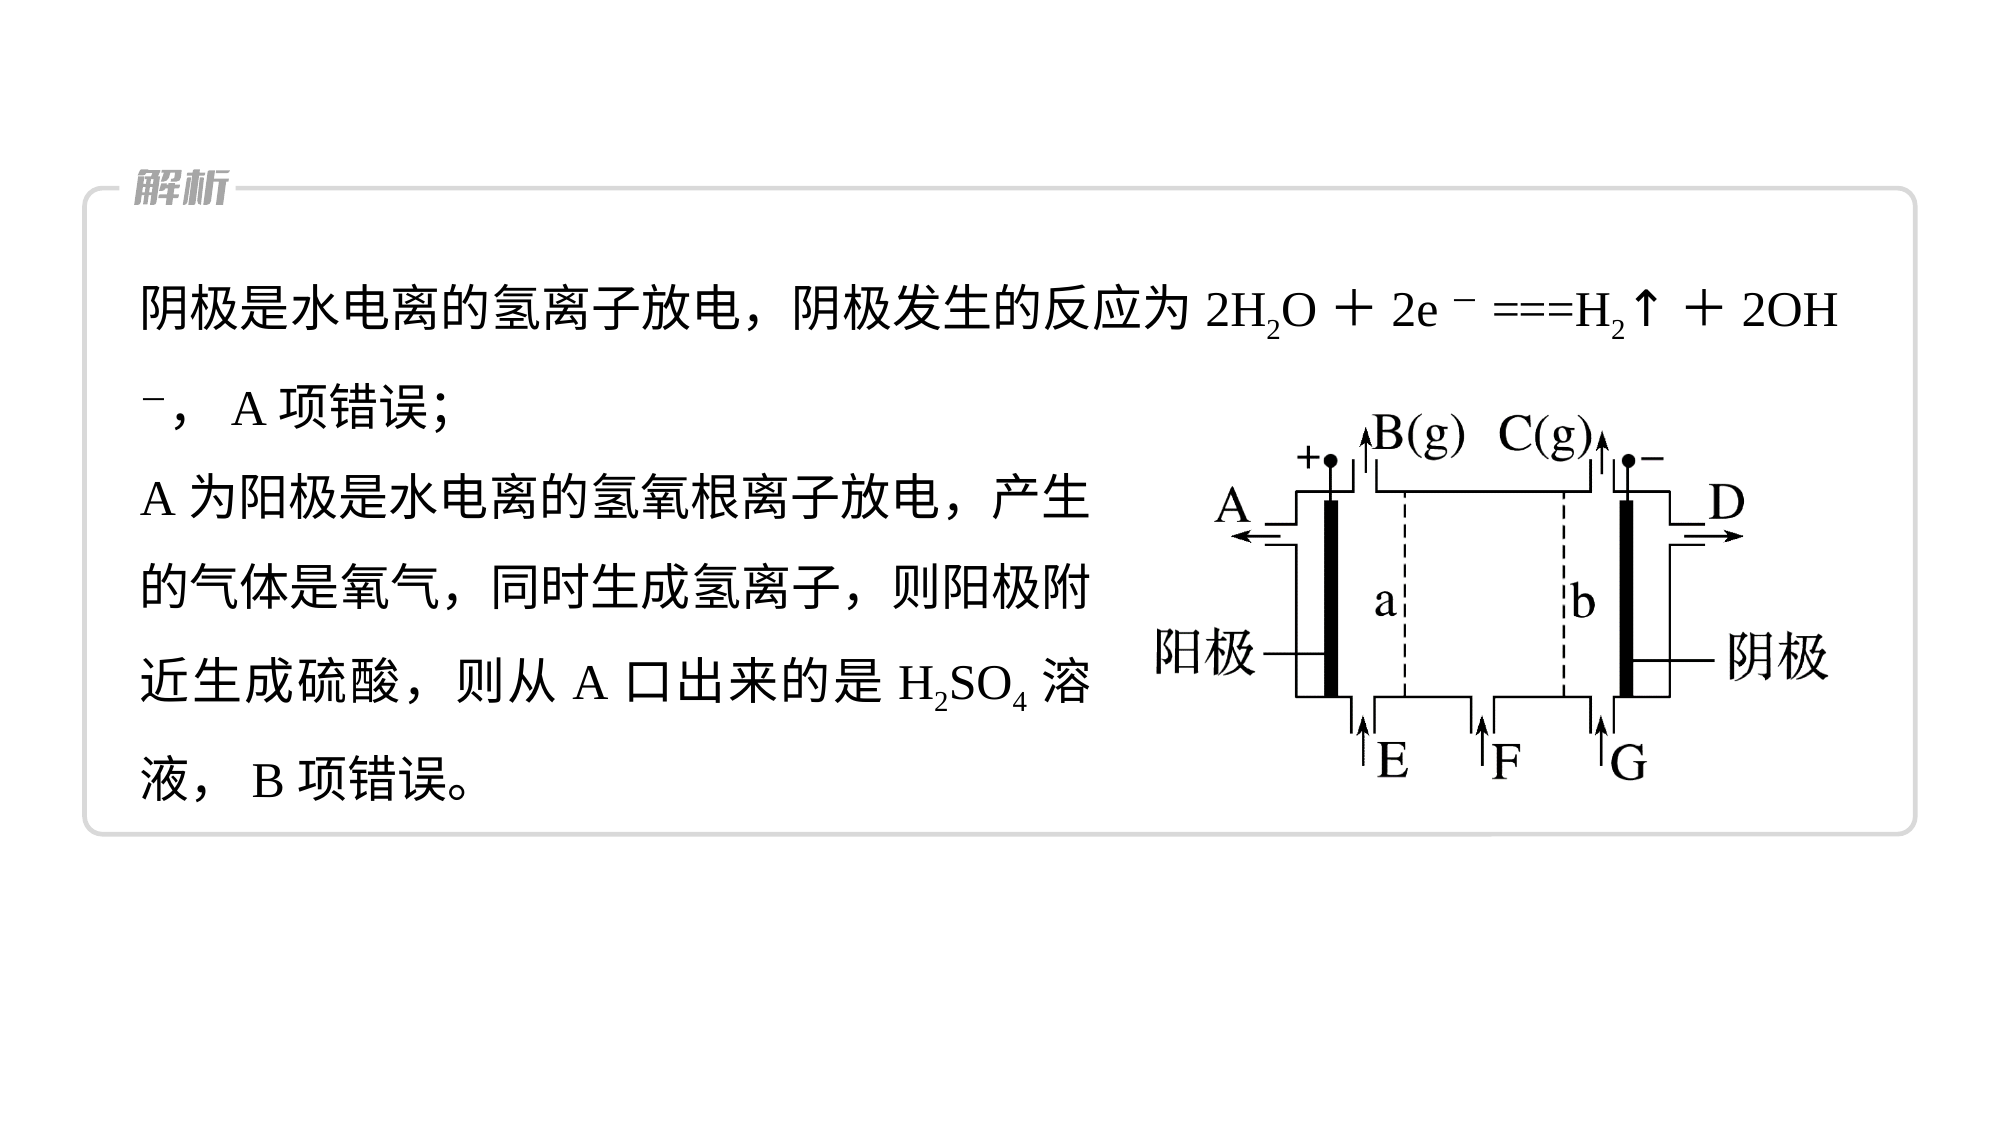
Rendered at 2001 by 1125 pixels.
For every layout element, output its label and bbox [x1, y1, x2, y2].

text_box [84, 169, 1916, 835]
picture [1138, 397, 1839, 787]
